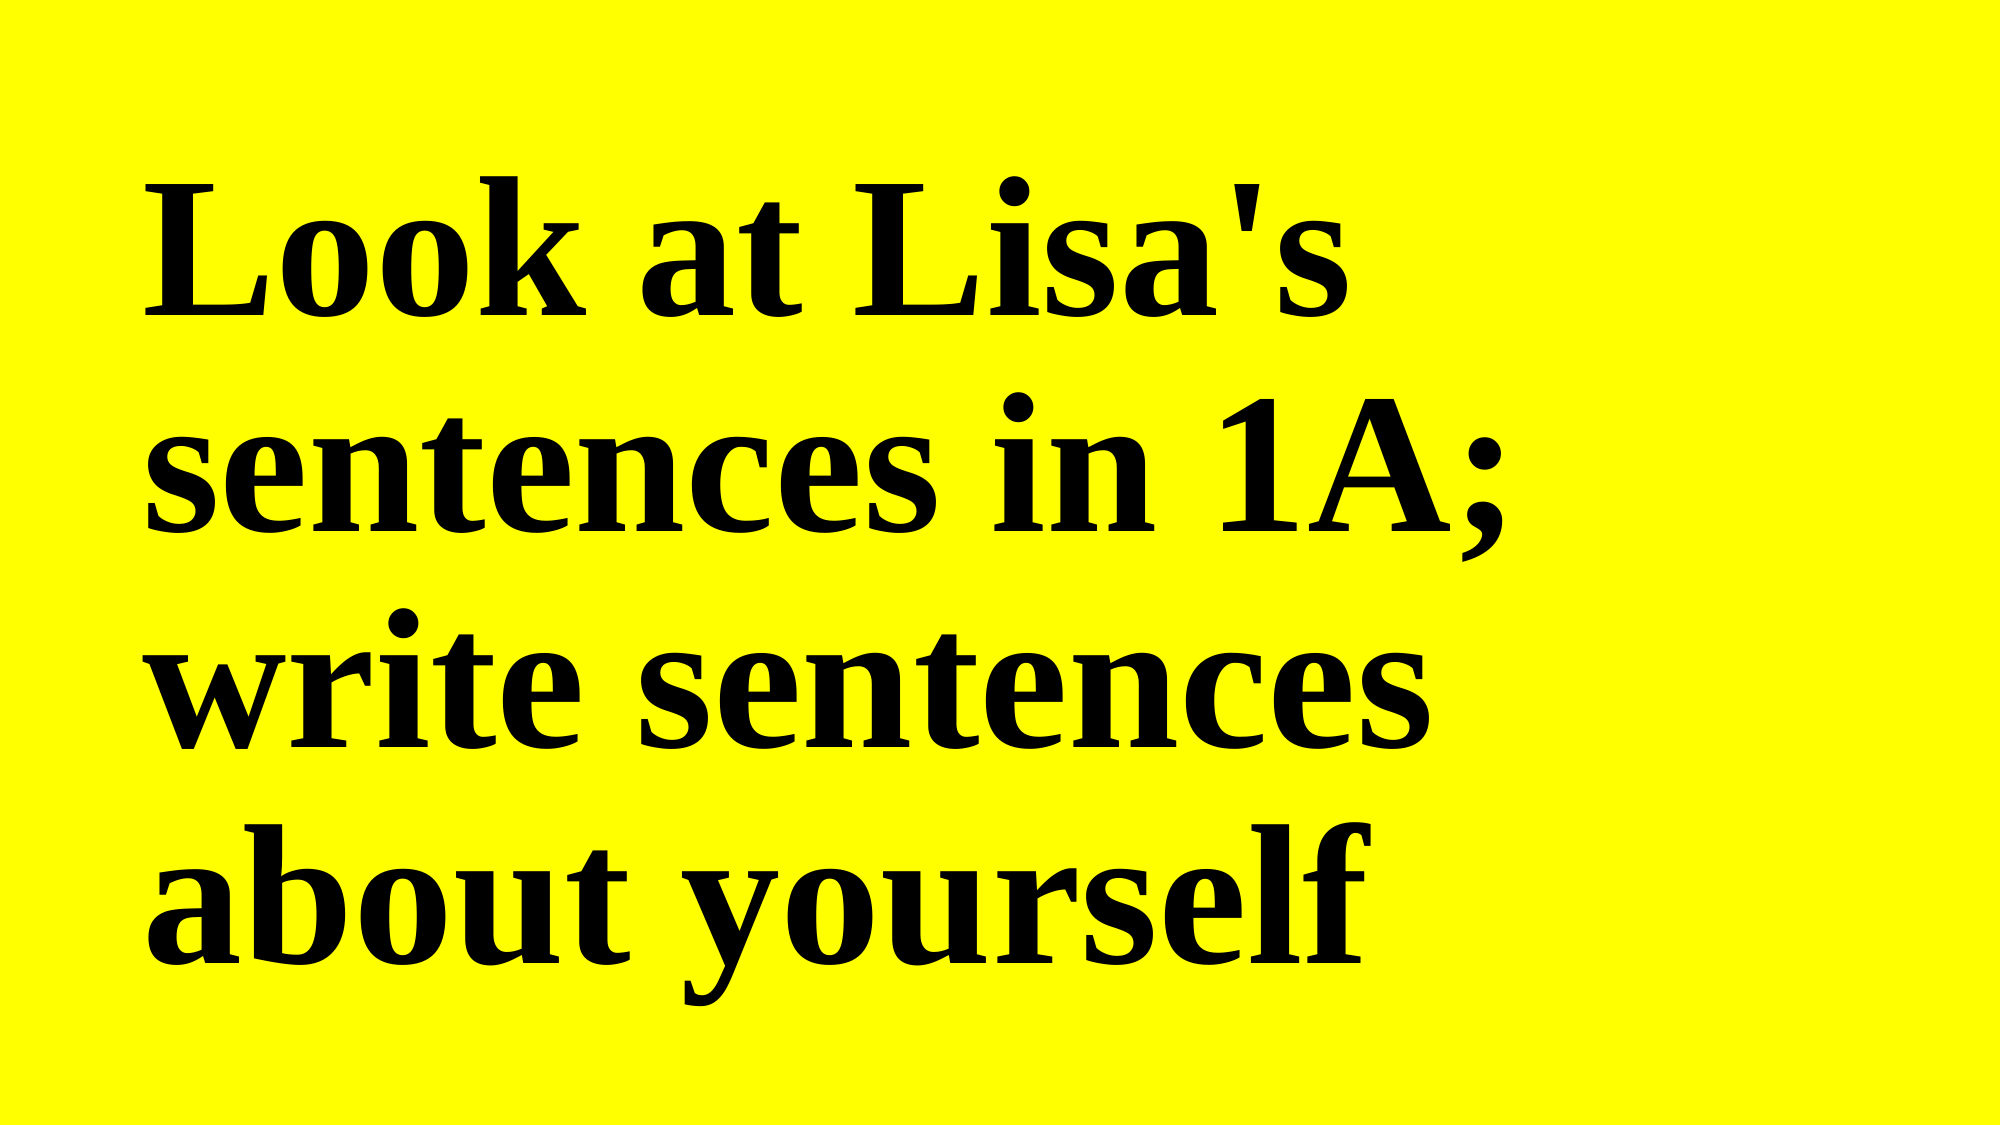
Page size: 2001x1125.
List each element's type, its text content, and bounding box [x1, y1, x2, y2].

title Look at Lisa's sentences in 1A; write sentences about yourself [127, 159, 1927, 990]
